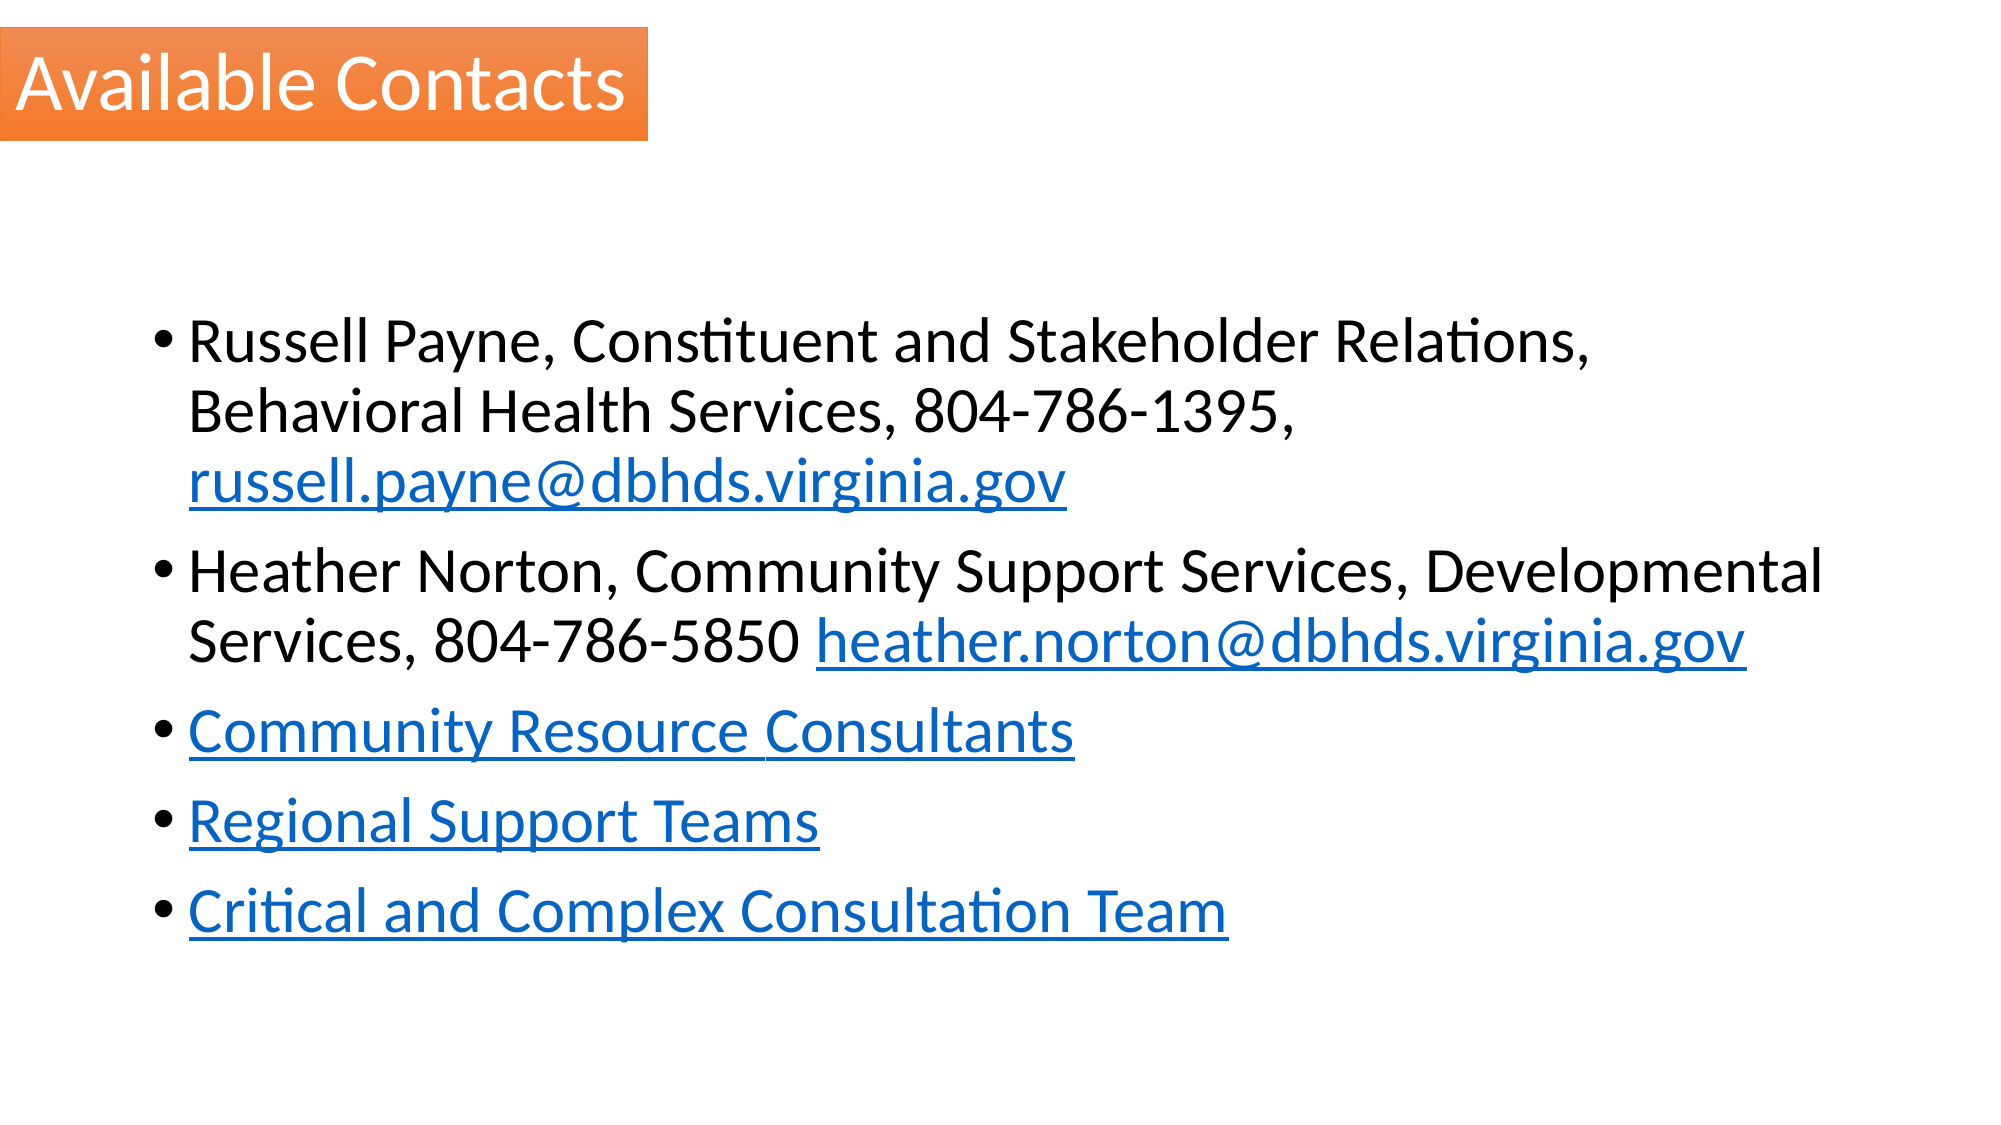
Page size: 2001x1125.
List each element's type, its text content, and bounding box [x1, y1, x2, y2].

list Russell Payne, Constituent and Stakeholder Relations, Behavioral Health Services, 804-786-1395, russell.payne@dbhds.virginia.gov Heather Norton, Community Support Services, Developmental Services, 804-786-5850 heather.norton@dbhds.virginia.gov Community Resource Consultants Regional Support Teams Critical and Complex Consultation Team [137, 299, 1863, 1014]
title Available Contacts [0, 27, 648, 141]
